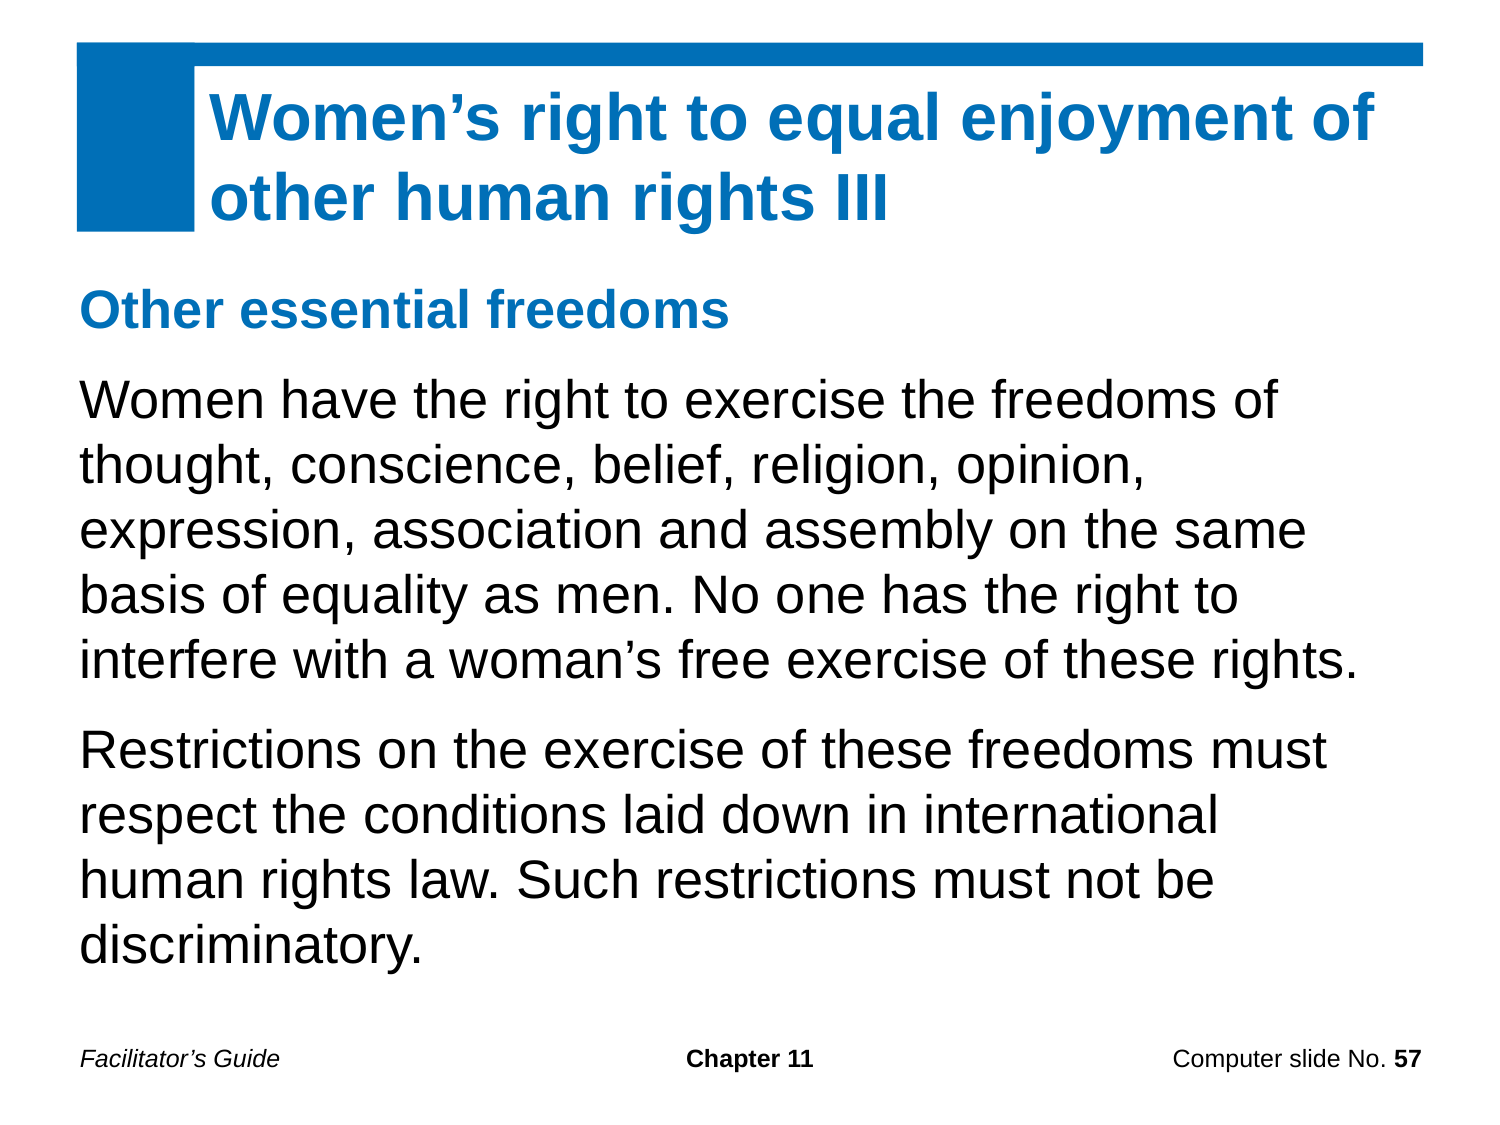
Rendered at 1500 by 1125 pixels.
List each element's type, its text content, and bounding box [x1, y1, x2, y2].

text_box Computer slide No. 57 [1055, 1034, 1437, 1103]
footer Chapter 11 [512, 1034, 988, 1103]
slide_number Facilitator’s Guide [64, 1034, 469, 1103]
text_box Women’s right to equal enjoyment of other human rights III [194, 66, 1425, 256]
text_box Other essential freedoms Women have the right to exercise the freedoms of thought, conscience, belief, religion, opinion, expression, association and assembly on the same basis of equality as men. No one has the right to interfere with a woman’s free exercise of these rights. Restrictions on the exercise of these freedoms must respect the conditions laid down in international human rights law. Such restrictions must not be discriminatory. [64, 267, 1415, 1000]
